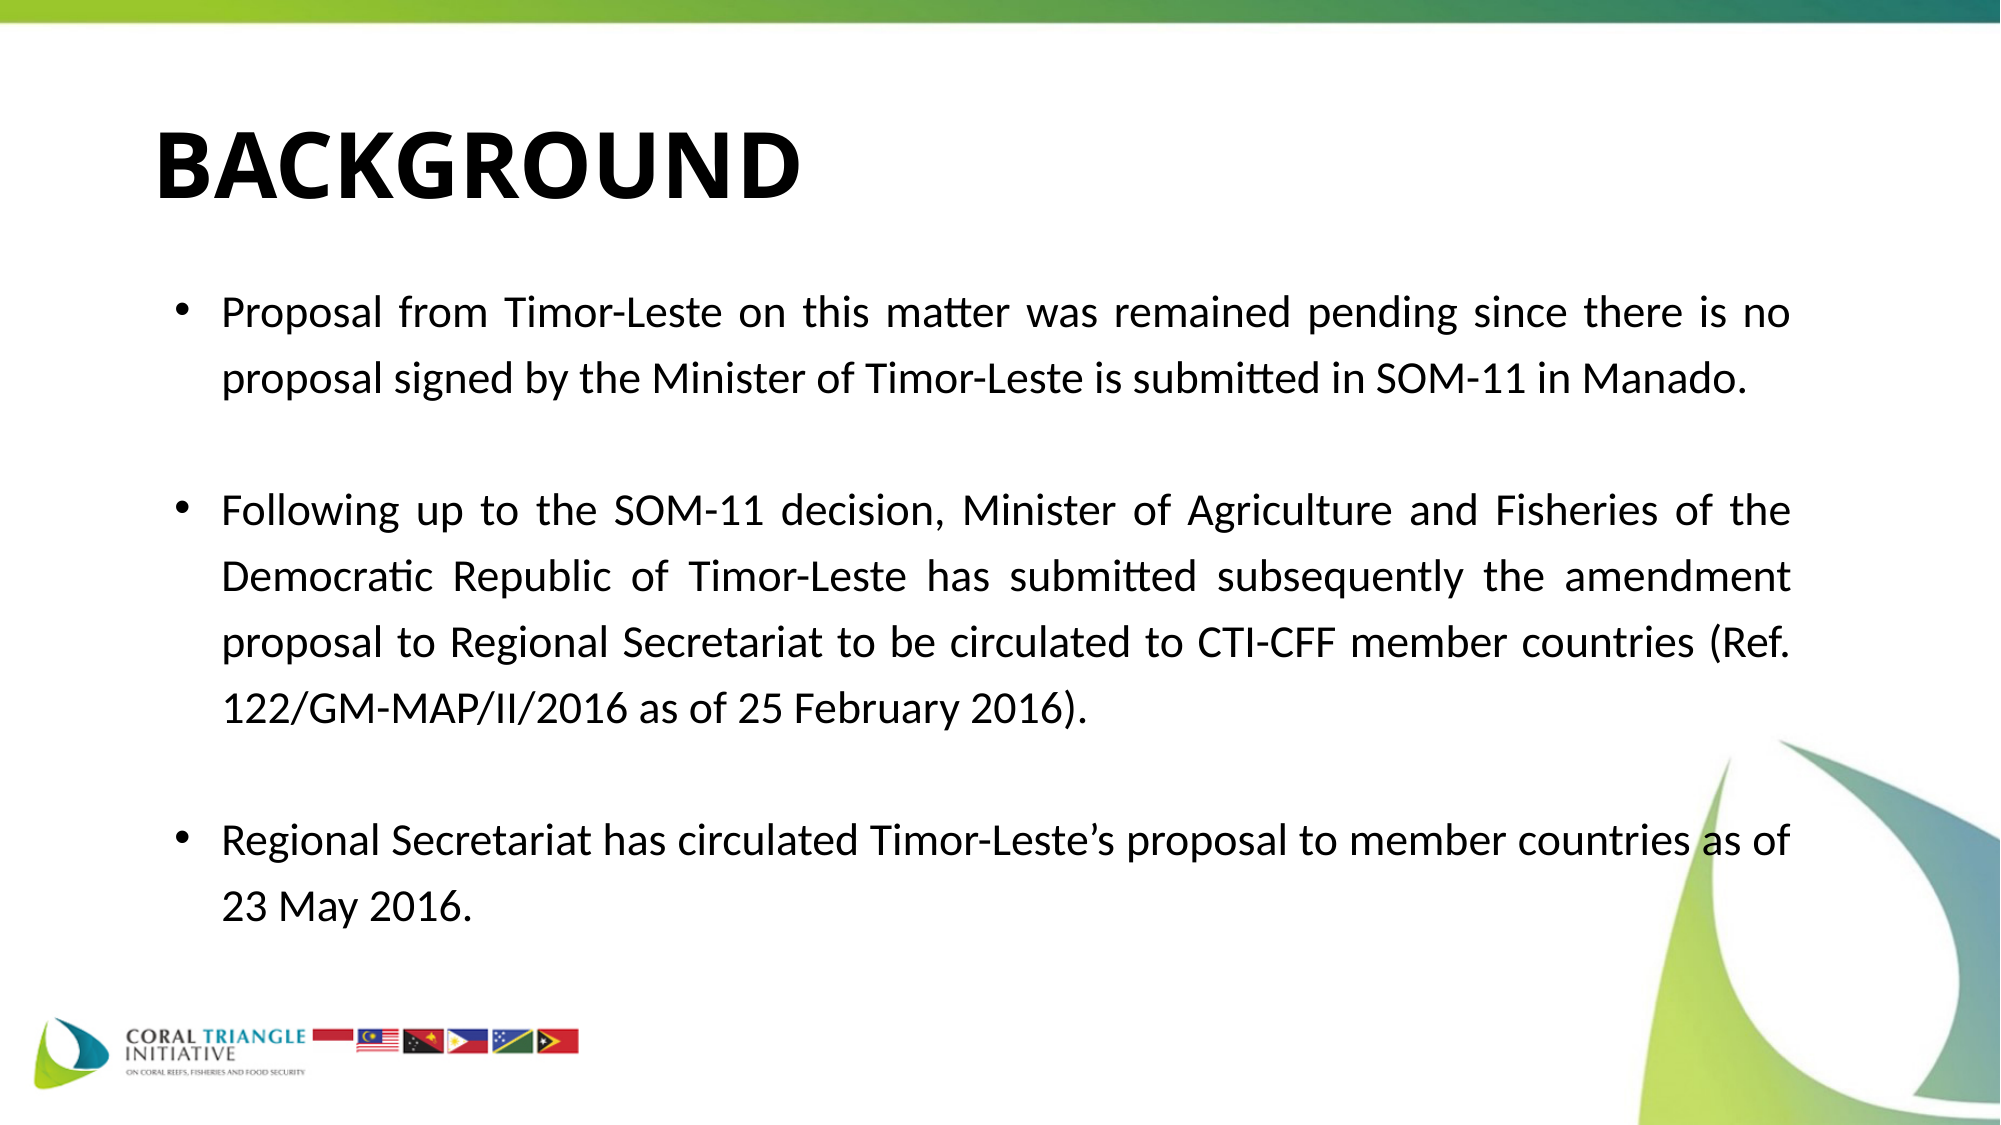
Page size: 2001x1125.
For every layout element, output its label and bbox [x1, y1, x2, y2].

list [0, 0, 2000, 1125]
